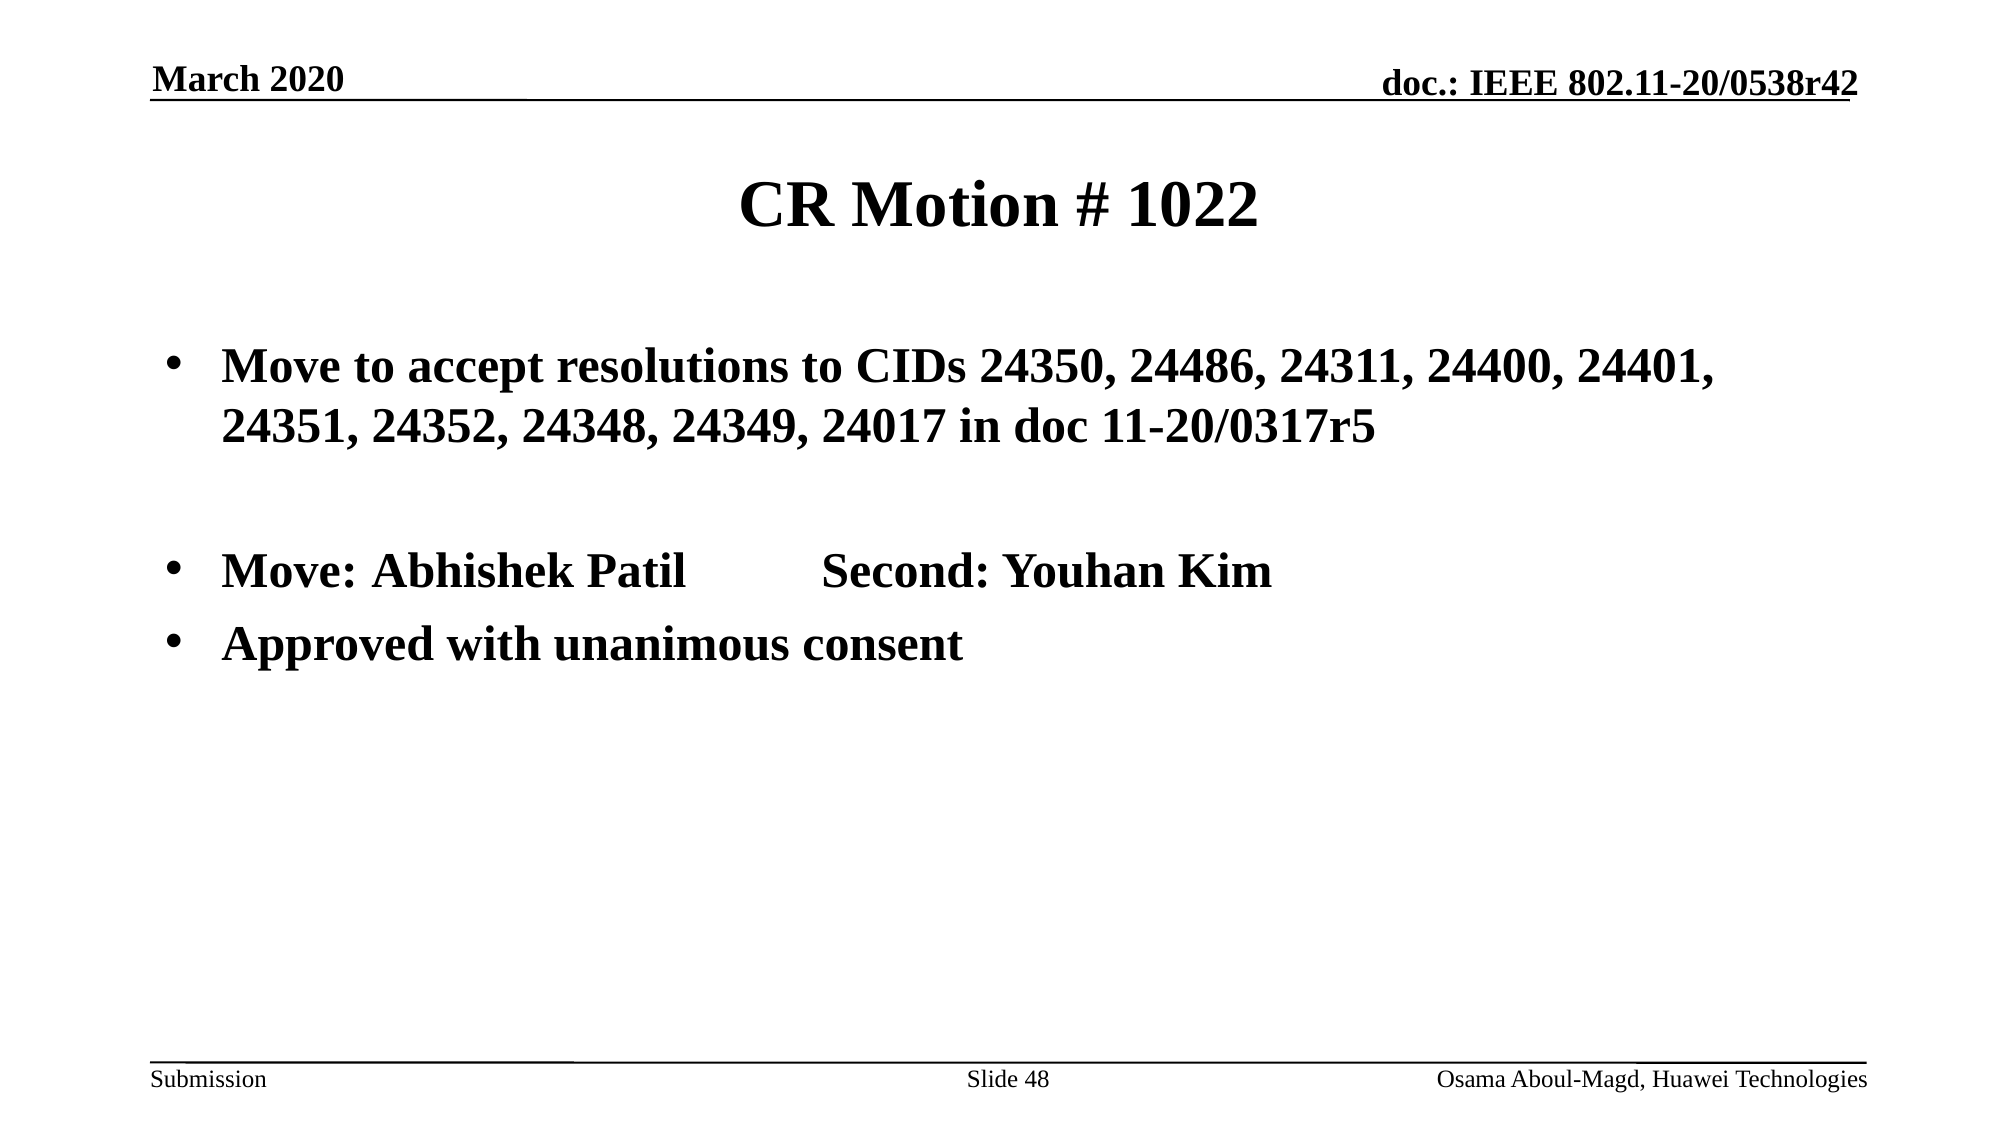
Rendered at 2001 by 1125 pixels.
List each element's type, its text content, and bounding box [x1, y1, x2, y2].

footer Osama Aboul-Magd, Huawei Technologies [1171, 1061, 1869, 1093]
title CR Motion # 1022 [149, 112, 1850, 288]
list Move to accept resolutions to CIDs 24350, 24486, 24311, 24400, 24401, 24351, 24352, 24348, 24349, 24017 in doc 11-20/0317r5 Move: Abhishek Patil Second: Youhan Kim Approved with unanimous consent [149, 324, 1850, 1000]
slide_number Slide 48 [950, 1061, 1067, 1123]
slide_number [152, 54, 563, 100]
